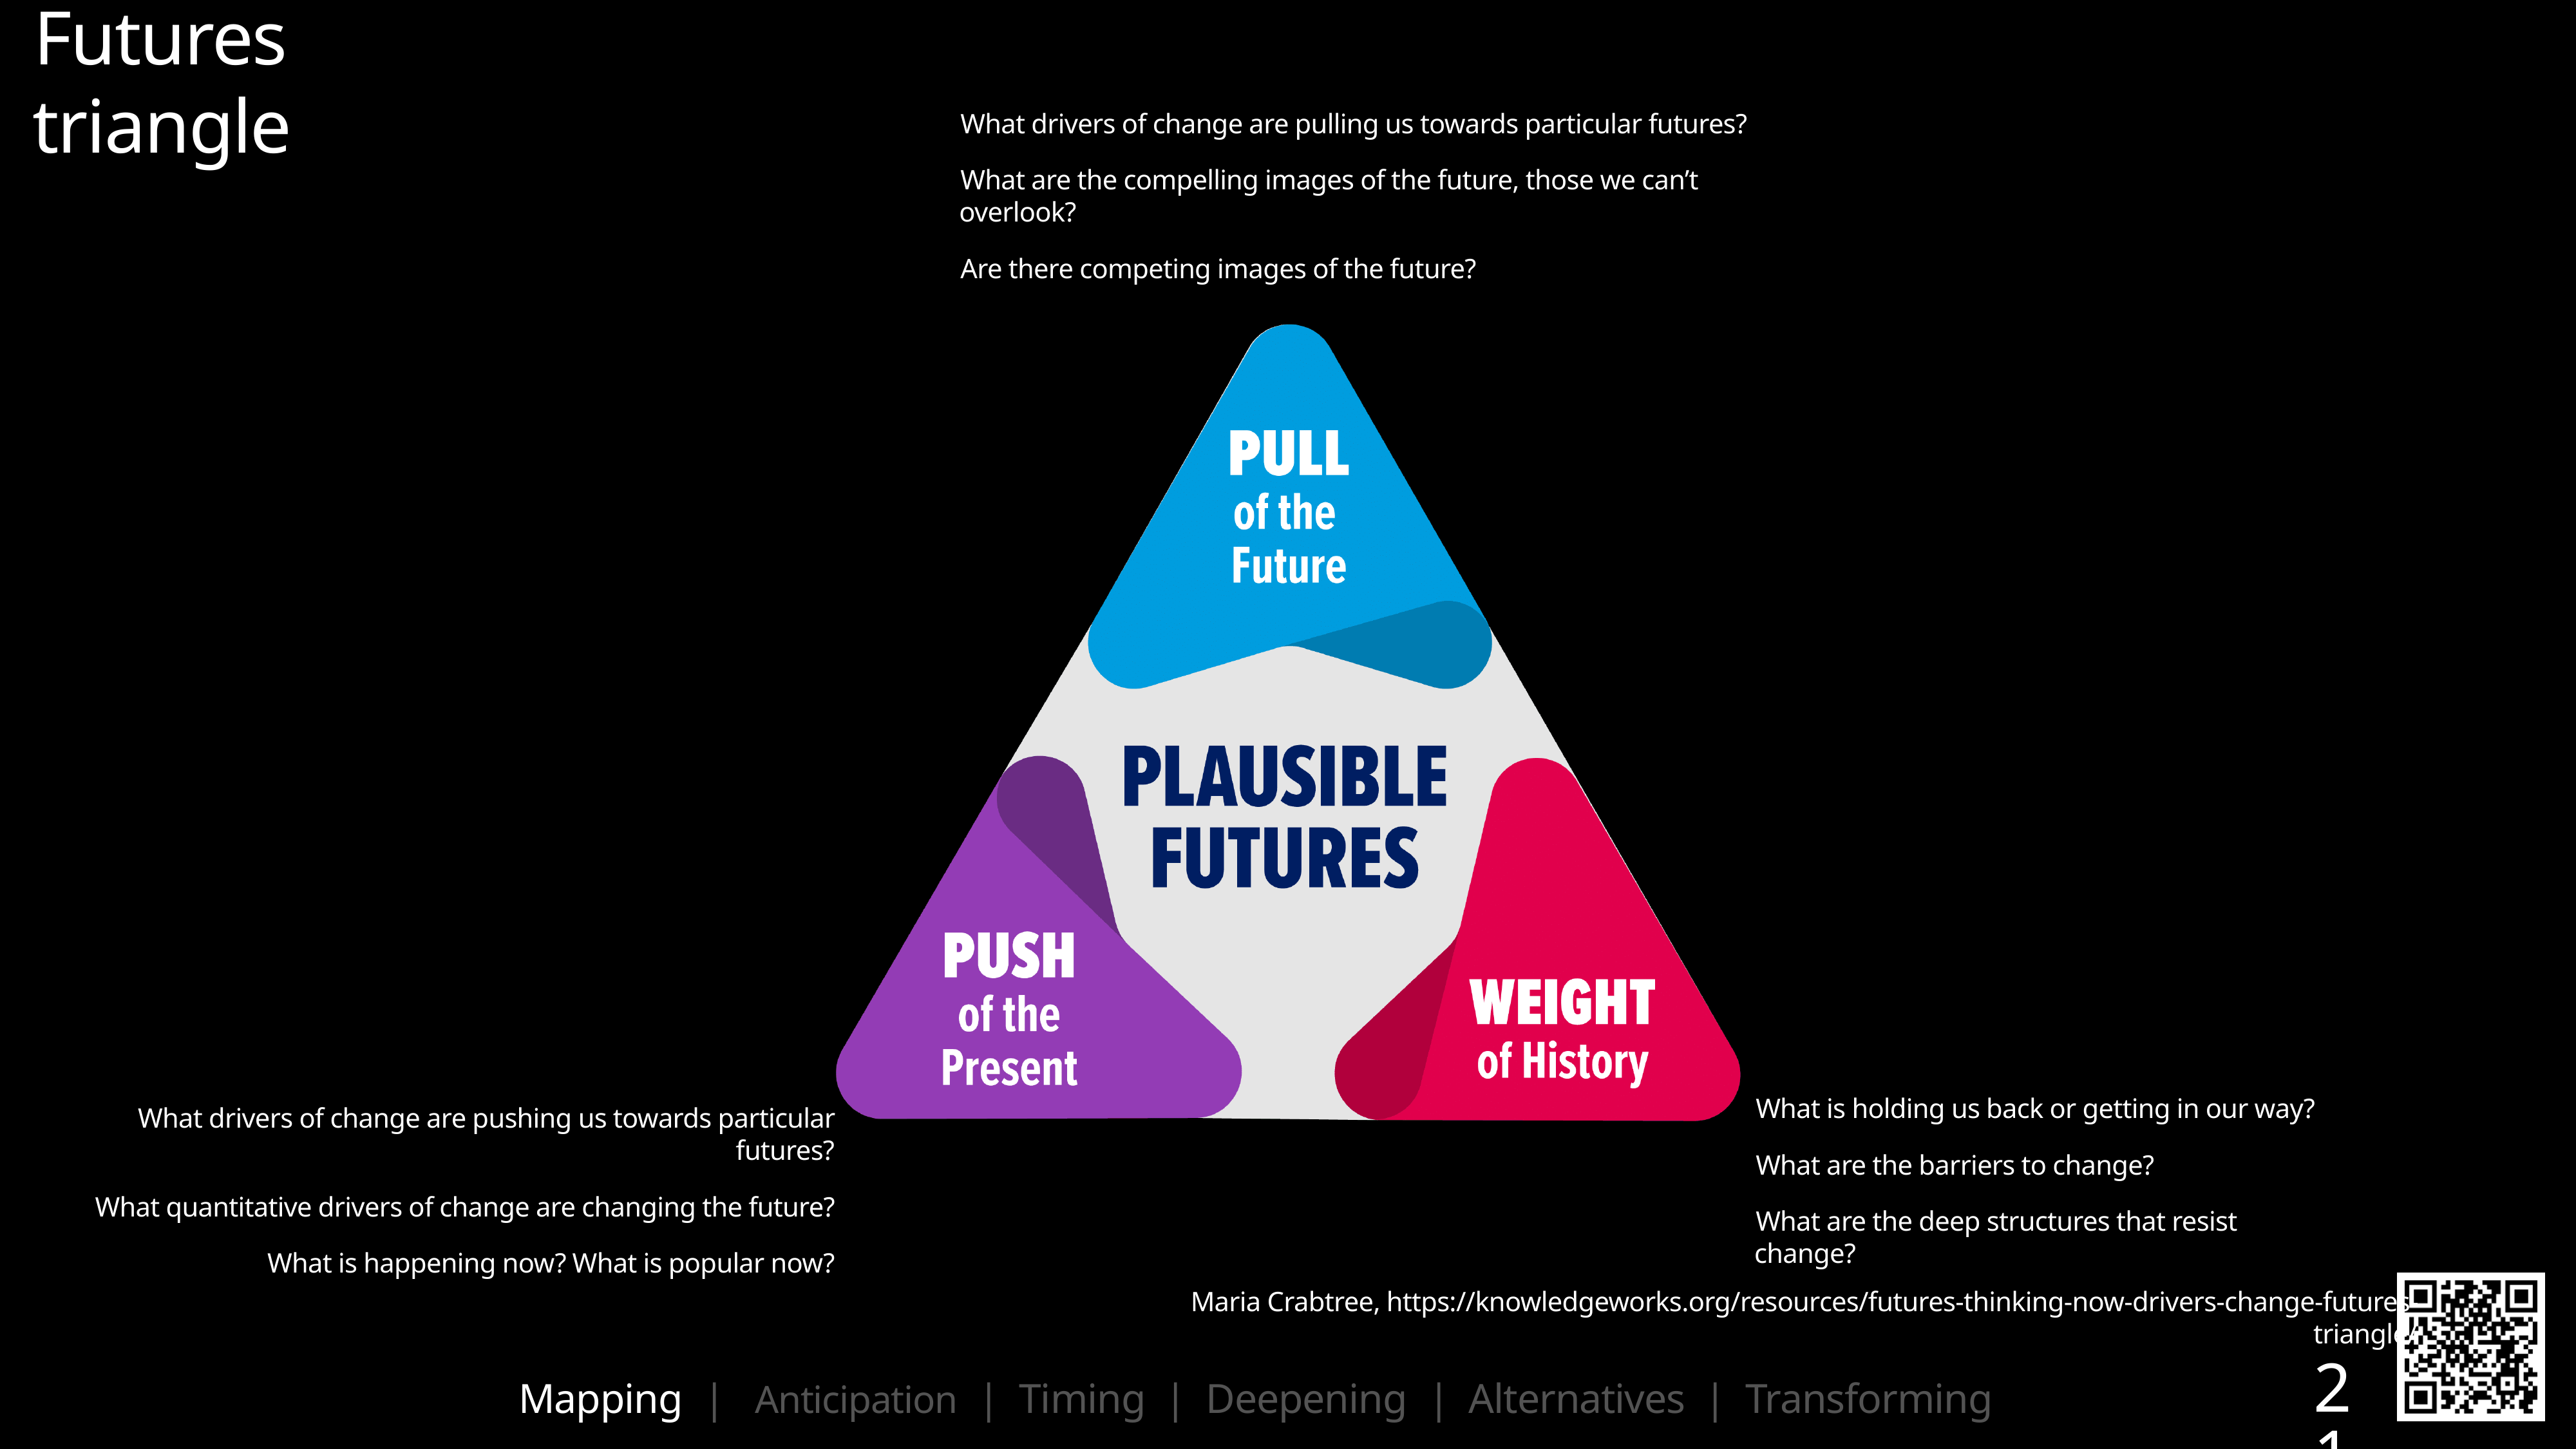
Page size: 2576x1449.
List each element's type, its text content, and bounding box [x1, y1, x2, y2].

text_box What drivers of change are pulling us towards particular futures? What are the compelling images of the future, those we can’t overlook? Are there competing images of the future? [953, 117, 1826, 273]
slide_number 21 [2307, 1352, 2395, 1443]
picture [829, 316, 1747, 1133]
picture [2397, 1273, 2545, 1421]
text_box What is holding us back or getting in our way? What are the barriers to change? What are the deep structures that resist change? [1748, 1102, 2349, 1258]
text_box Maria Crabtree, https://knowledgeworks.org/resources/futures-thinking-now-drivers-change-futures-triangle/ [1081, 1295, 2423, 1338]
text_box What drivers of change are pushing us towards particular futures? What quantitative drivers of change are changing the future? What is happening now? What is popular now? [27, 1112, 840, 1268]
text_box Mapping | Anticipation | Timing | Deepening | Alternatives | Transforming [508, 1367, 2002, 1426]
text_box Futures triangle [26, 30, 568, 129]
